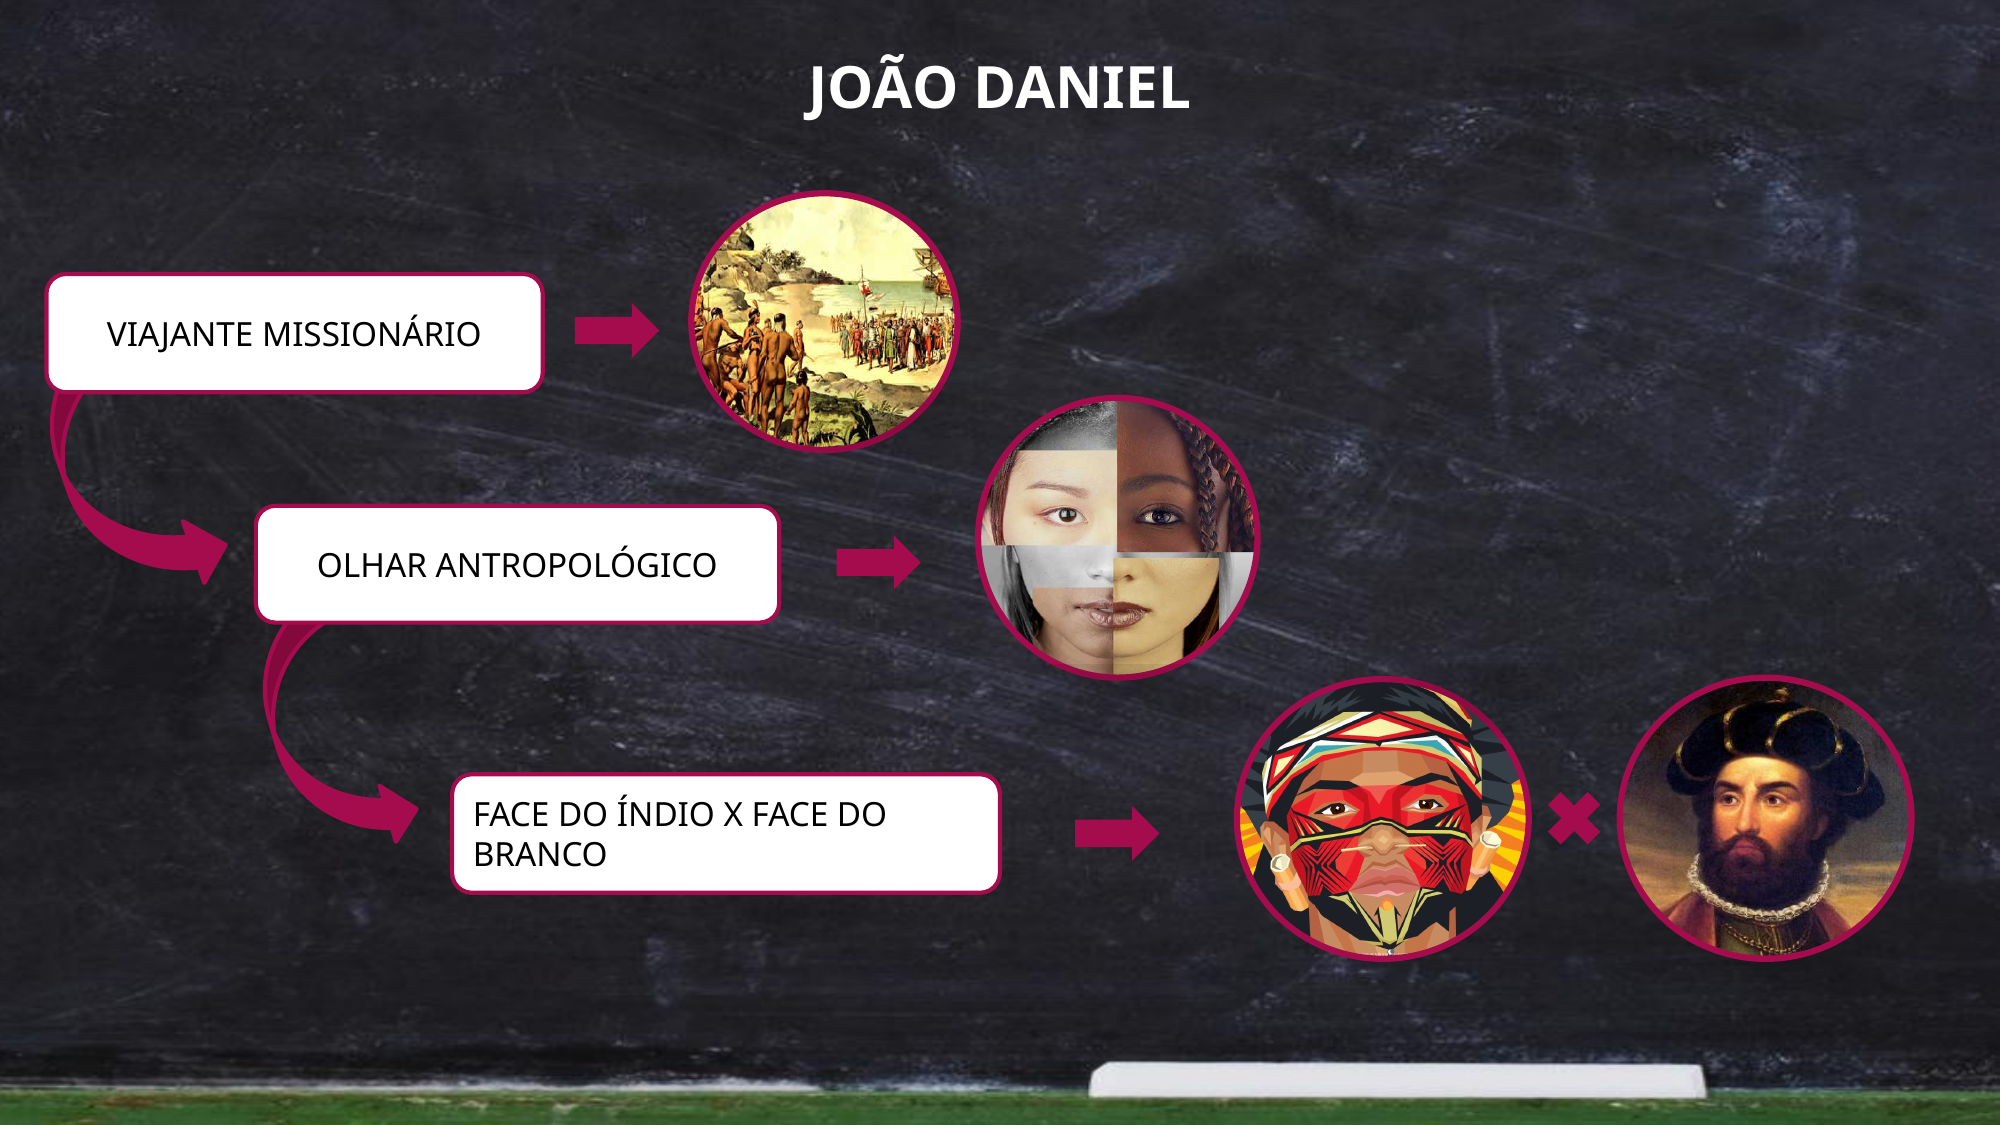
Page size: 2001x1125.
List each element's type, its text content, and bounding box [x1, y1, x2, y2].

text_box [572, 301, 662, 360]
text_box [834, 533, 924, 592]
title JOÃO DANIEL [0, 0, 2000, 170]
text_box [262, 625, 419, 844]
text_box OLHAR ANTROPOLÓGICO [253, 503, 782, 625]
text_box VIAJANTE MISSIONÁRIO [44, 271, 545, 395]
text_box FACE DO ÍNDIO X FACE DO BRANCO [449, 772, 1003, 895]
text_box [1545, 789, 1603, 847]
text_box [49, 392, 228, 585]
picture [0, 170, 2000, 1125]
text_box [1073, 804, 1162, 863]
